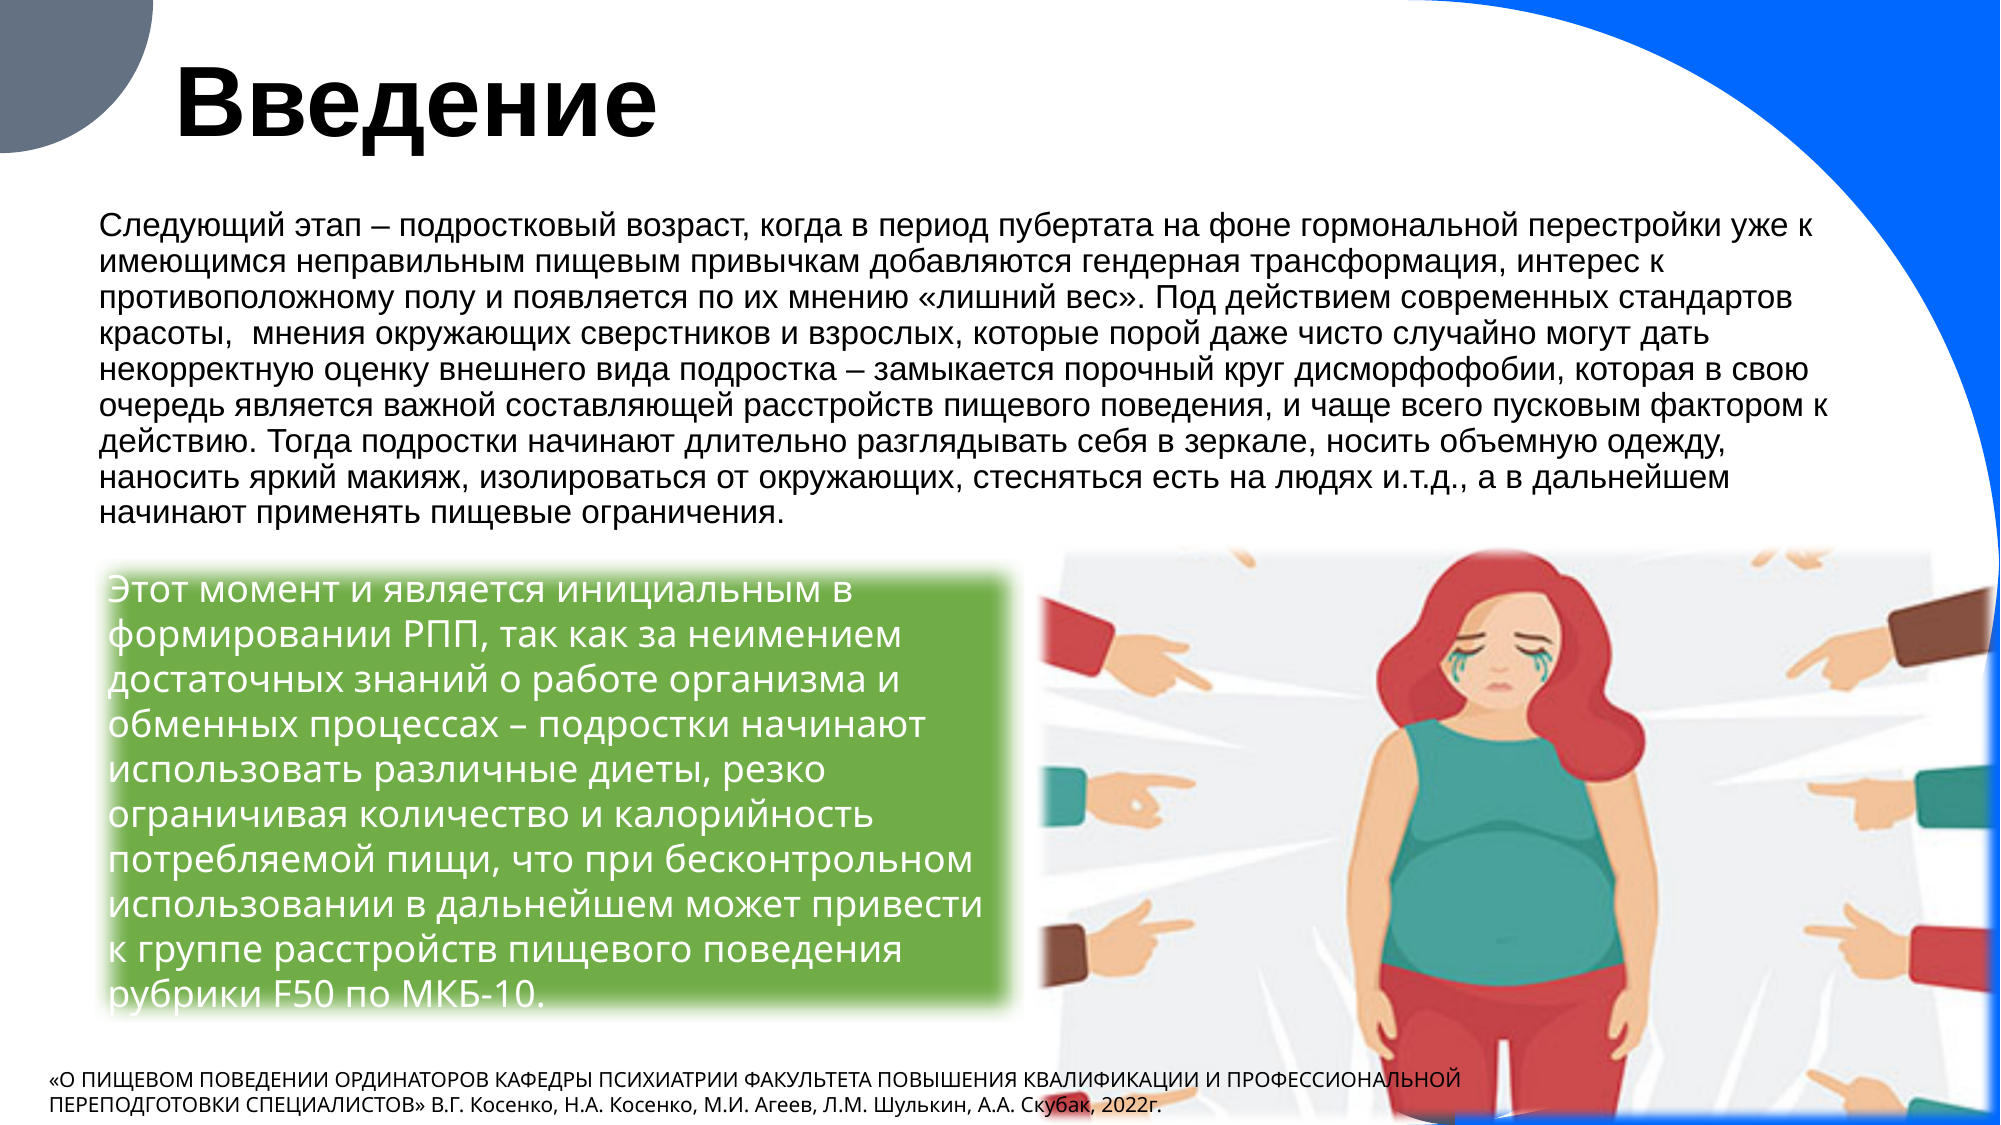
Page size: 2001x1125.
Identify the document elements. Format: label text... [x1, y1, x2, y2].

list Диагноз атипичной нервной анорексии (F50.1) рекомендуется выставлять в тех случаях, когда отсутствует один или несколько признаков типичной нервной анорексии. Нервная булимия, согласно DSM-V (но не МКБ-10), также разделяется на два подтипа: очистительный и неочистительный, где отражены другие варианты компенсаторного поведения. Обе классификации не отражают оценку массы тела у пациентов с нервной булимией. Хотя в критериях МКБ-10 имеется упоминание того, что страх полноты приводит к снижению массы тела, однако, согласно исследованиям, имеется тенденция скорее к нормальной массе тела у пациентов - булимиков. В исследовании, проведенном среди американских женщин, отмечают, что избыточная масса тела при нервной булимии встречается даже чаще, нежели нормальная (64 против 36 %). При этом среди этнических меньшинств процент опрошенных с избыточной массой тела превышал таковые показатели у белых женщин. Это может быть связано как с культуральными особенностями отдельных диаспор, так и с тем, что предыдущие крупные американские исследования включали в выборки в основном белых женщин. [123, 587, 997, 993]
text_box «О ПИЩЕВОМ ПОВЕДЕНИИ ОРДИНАТОРОВ КАФЕДРЫ ПСИХИАТРИИ ФАКУЛЬТЕТА ПОВЫШЕНИЯ КВАЛИФИКАЦИИ И ПРОФЕССИОНАЛЬНОЙ ПЕРЕПОДГОТОВКИ СПЕЦИАЛИСТОВ» В.Г. Косенко, Н.А. Косенко, М.И. Агеев, Л.М. Шулькин, А.А. Скубак, 2022г. [33, 1059, 1035, 1124]
list Следующий этап – подростковый возраст, когда в период пубертата на фоне гормональной перестройки уже к имеющимся неправильным пищевым привычкам добавляются гендерная трансформация, интерес к противоположному полу и появляется по их мнению «лишний вес». Под действием современных стандартов красоты, мнения окружающих сверстников и взрослых, которые порой даже чисто случайно могут дать некорректную оценку внешнего вида подростка – замыкается порочный круг дисморфофобии, которая в свою очередь является важной составляющей расстройств пищевого поведения, и чаще всего пусковым фактором к действию. Тогда подростки начинают длительно разглядывать себя в зеркале, носить объемную одежду, наносить яркий макияж, изолироваться от окружающих, стесняться есть на людях и.т.д., а в дальнейшем начинают применять пищевые ограничения. [83, 200, 1872, 554]
text_box Этот момент и является инициальным в формировании РПП, так как за неимением достаточных знаний о работе организма и обменных процессах – подростки начинают использовать различные диеты, резко ограничивая количество и калорийность потребляемой пищи, что при бесконтрольном использовании в дальнейшем может привести к группе расстройств пищевого поведения рубрики F50 по МКБ-10. [128, 592, 992, 989]
picture [1035, 544, 2000, 1125]
title Введение [159, 48, 1764, 167]
